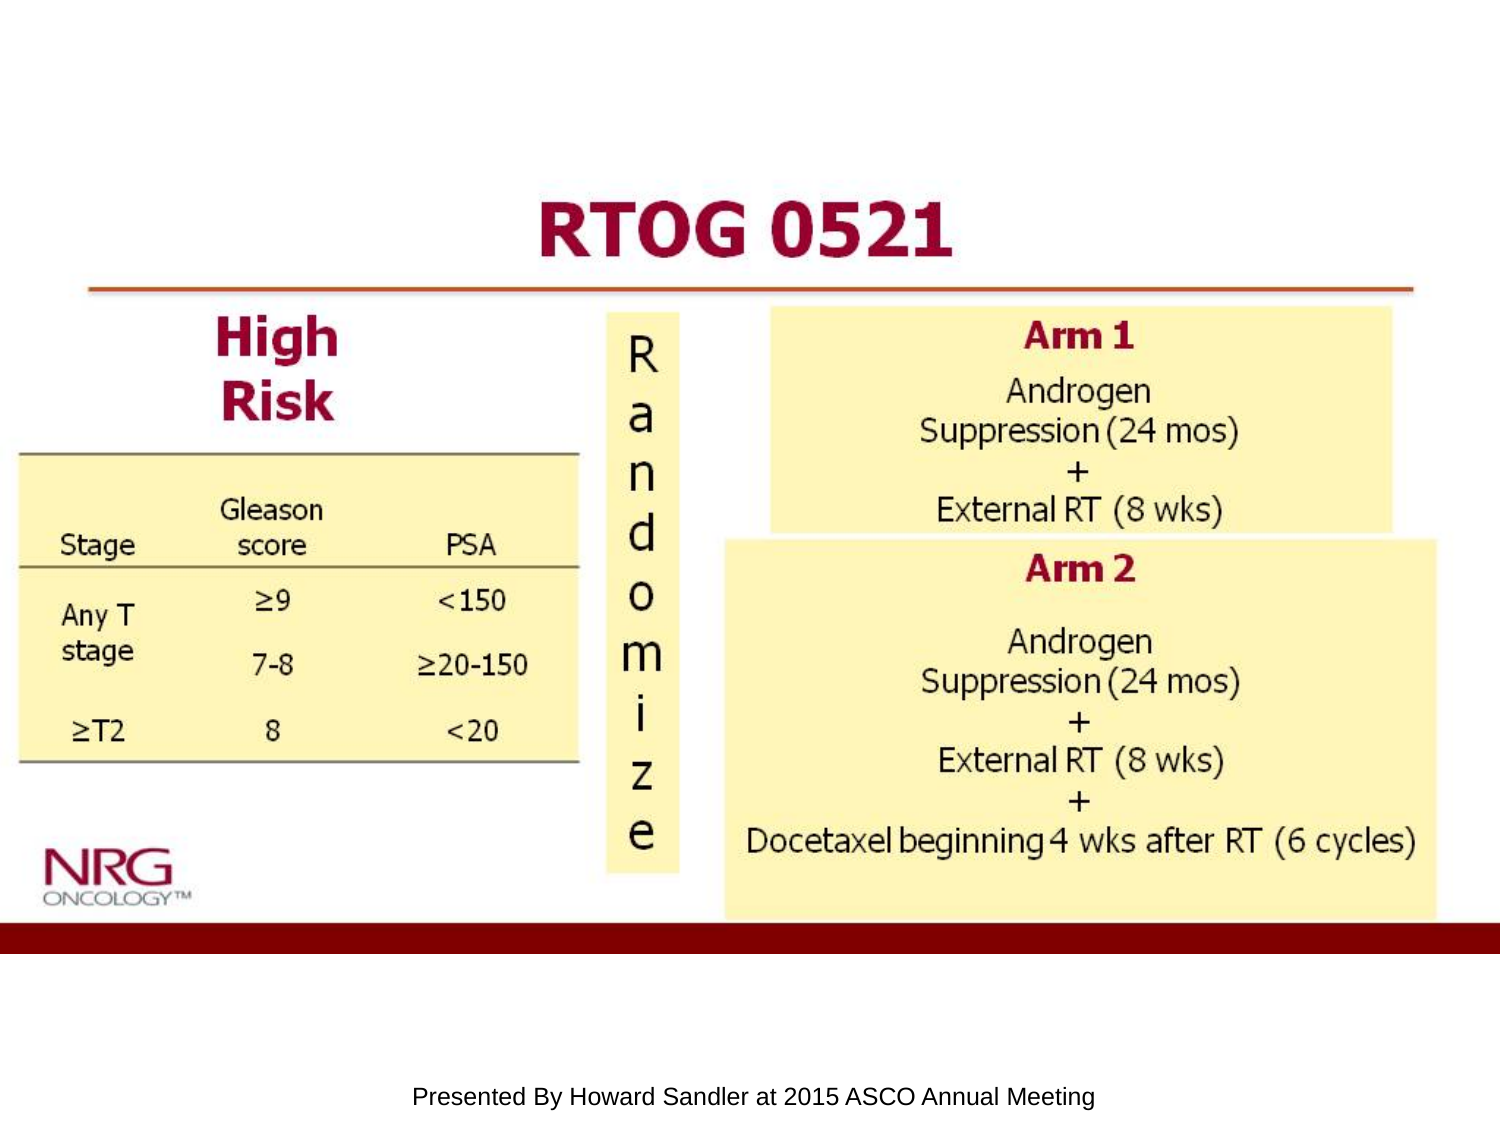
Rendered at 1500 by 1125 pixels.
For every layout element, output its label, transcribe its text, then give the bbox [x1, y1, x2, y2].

text_box Presented By Howard Sandler at 2015 ASCO Annual Meeting [29, 1062, 1480, 1125]
picture [0, 109, 1500, 955]
